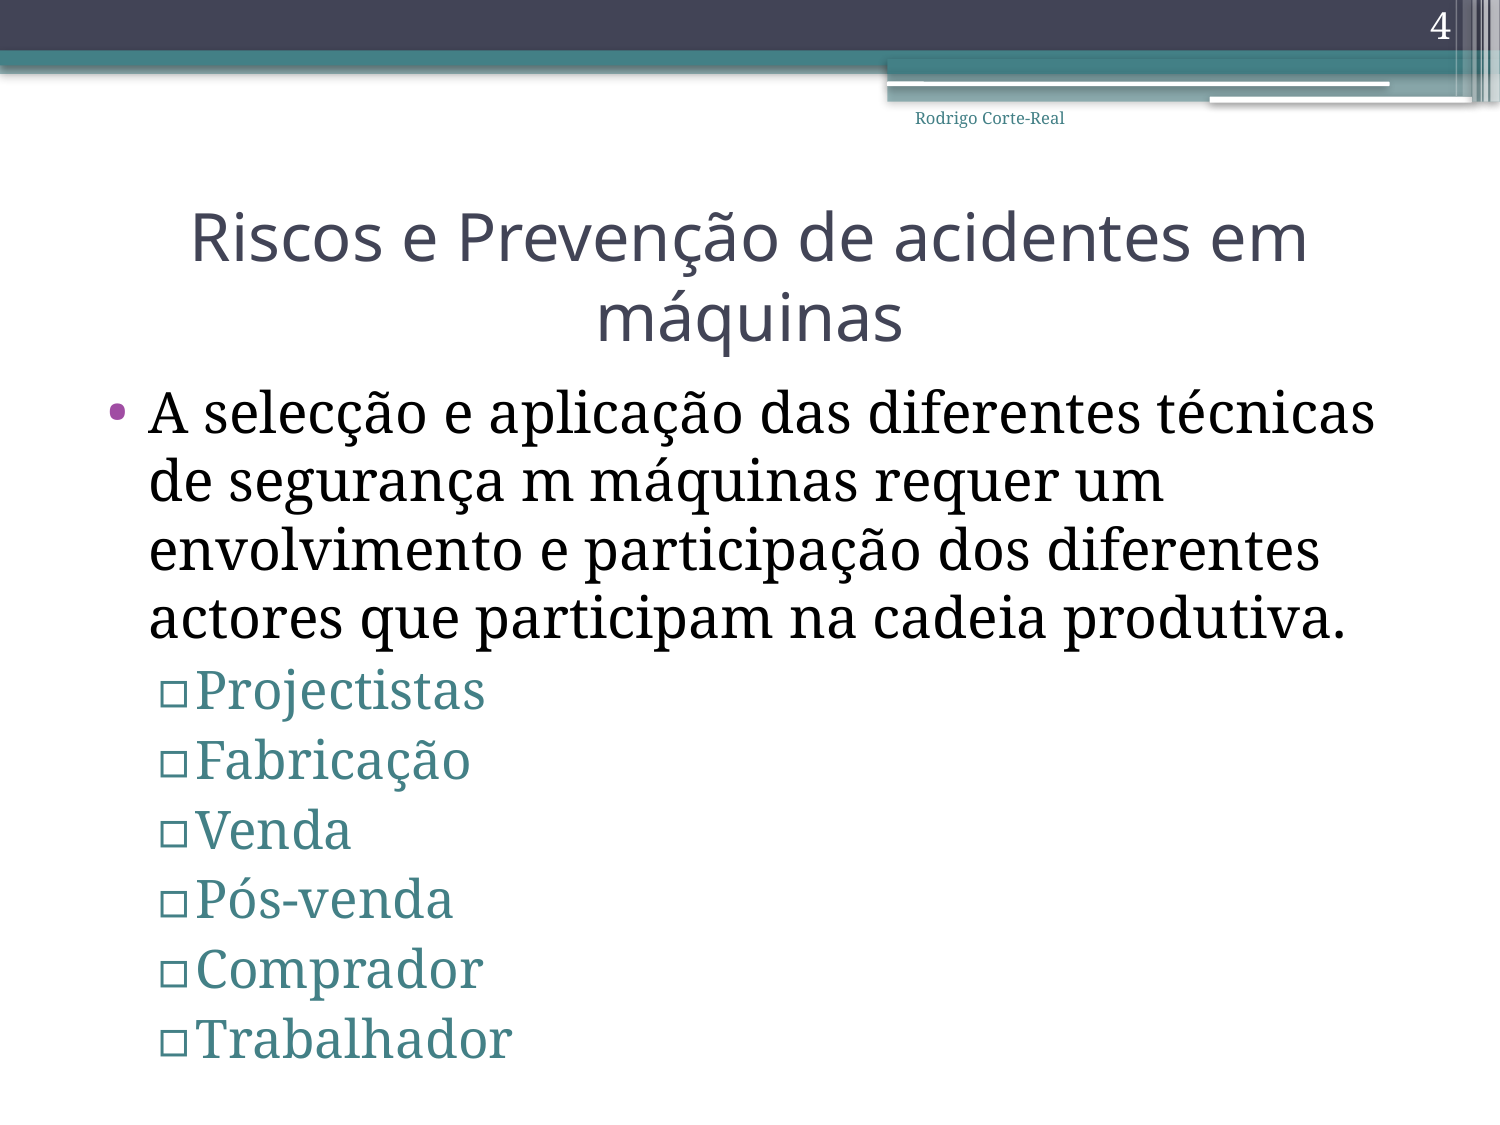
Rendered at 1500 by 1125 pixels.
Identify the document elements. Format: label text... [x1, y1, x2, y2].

slide_number 4 [1341, 0, 1466, 61]
title Riscos e Prevenção de acidentes em máquinas [75, 187, 1425, 363]
list A selecção e aplicação das diferentes técnicas de segurança m máquinas requer um envolvimento e participação dos diferentes actores que participam na cadeia produtiva. Projectistas Fabricação Venda Pós-venda Comprador Trabalhador [75, 368, 1425, 1079]
footer Rodrigo Corte-Real [862, 100, 1080, 176]
